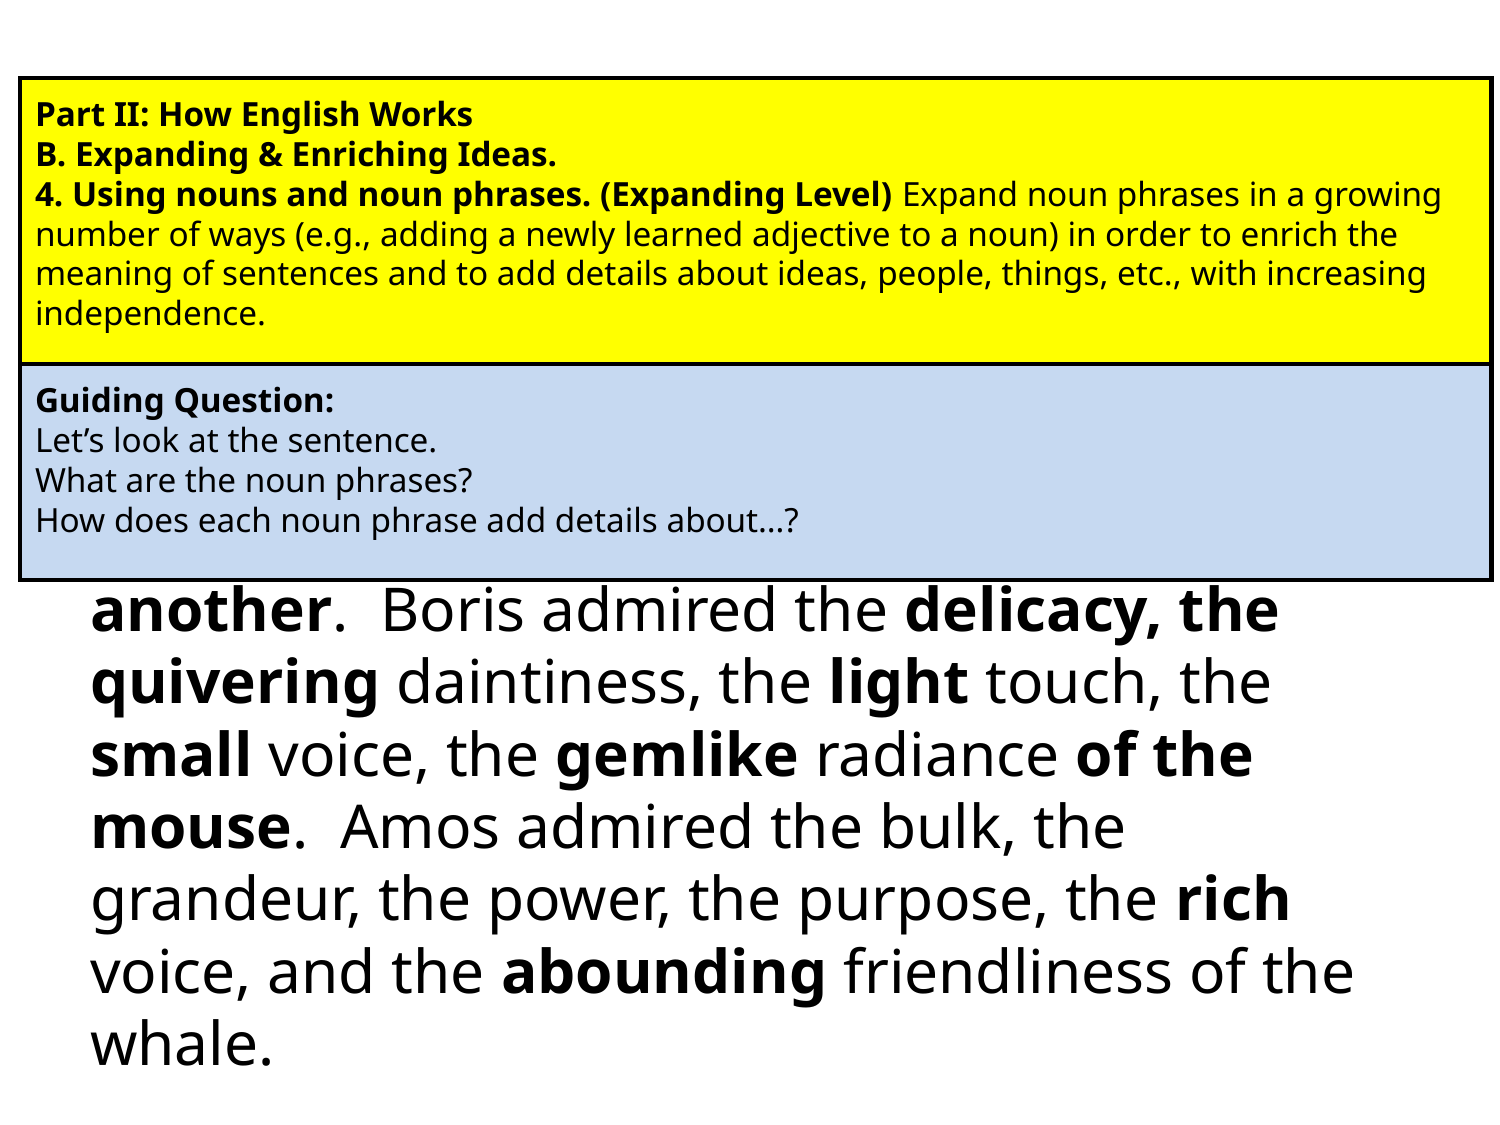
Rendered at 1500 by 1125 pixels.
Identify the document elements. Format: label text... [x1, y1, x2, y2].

text_box Part II: How English Works B. Expanding & Enriching Ideas. 4. Using nouns and noun phrases. (Expanding Level) Expand noun phrases in a growing number of ways (e.g., adding a newly learned adjective to a noun) in order to enrich the meaning of sentences and to add details about ideas, people, things, etc., with increasing independence. [19, 77, 1492, 364]
list Swimming along, sometimes at great speed, sometimes slowly and leisurely, sometimes resting and exchanging ideas, sometimes stopping to sleep, it took them a week to reach Amos’ home shore. During that time, they developed a deep admiration for one another. Boris admired the delicacy, the quivering daintiness, the light touch, the small voice, the gemlike radiance of the mouse. Amos admired the bulk, the grandeur, the power, the purpose, the rich voice, and the abounding friendliness of the whale. [75, 581, 1425, 957]
text_box Guiding Question: Let’s look at the sentence. What are the noun phrases? How does each noun phrase add details about…? [19, 364, 1492, 581]
